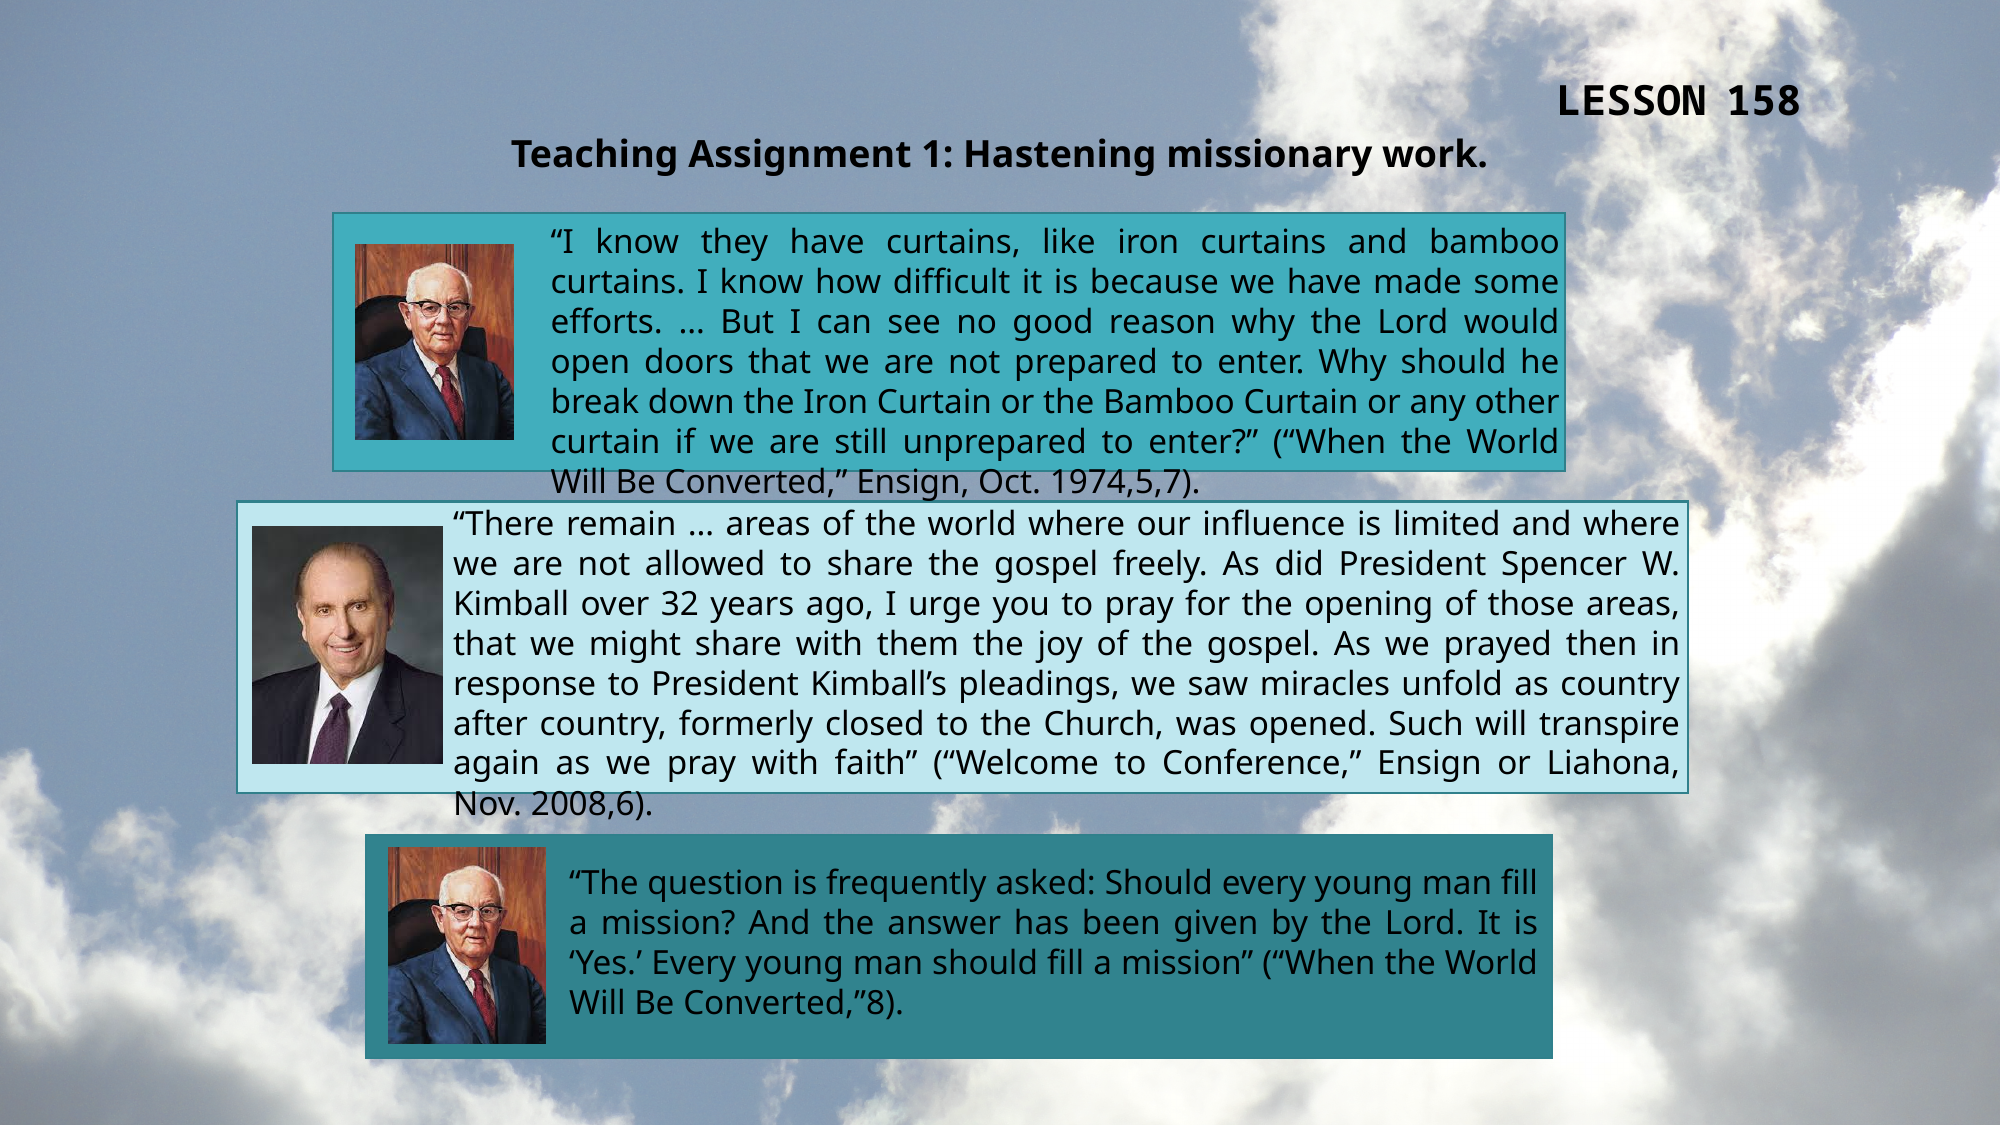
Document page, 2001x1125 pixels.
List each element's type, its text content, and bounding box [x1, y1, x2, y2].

picture [355, 243, 514, 440]
text_box Teaching Assignment 1: Hastening missionary work. [496, 122, 1504, 183]
text_box [236, 500, 438, 794]
text_box [332, 212, 1566, 472]
text_box [365, 834, 1553, 1059]
picture [252, 526, 443, 764]
picture [388, 847, 546, 1044]
text_box “The question is frequently asked: Should every young man fill a mission? And the answer has been given by the Lord. It is ‘Yes.’ Every young man should fill a mission” (“When the World Will Be Converted,”8). [554, 854, 1555, 1029]
text_box “There remain … areas of the world where our influence is limited and where we are not allowed to share the gospel freely. As did President Spencer W. Kimball over 32 years ago, I urge you to pray for the opening of those areas, that we might share with them the joy of the gospel. As we prayed then in response to President Kimball’s pleadings, we saw miracles unfold as country after country, formerly closed to the Church, was opened. Such will transpire again as we pray with faith” (“Welcome to Conference,” Ensign or Liahona, Nov. 2008,6). [438, 494, 1698, 829]
text_box “I know they have curtains, like iron curtains and bamboo curtains. I know how difficult it is because we have made some efforts. … But I can see no good reason why the Lord would open doors that we are not prepared to enter. Why should he break down the Iron Curtain or the Bamboo Curtain or any other curtain if we are still unprepared to enter?” (“When the World Will Be Converted,” Ensign, Oct. 1974,5,7). [535, 213, 1577, 494]
text_box LESSON 158 [1541, 66, 1850, 190]
